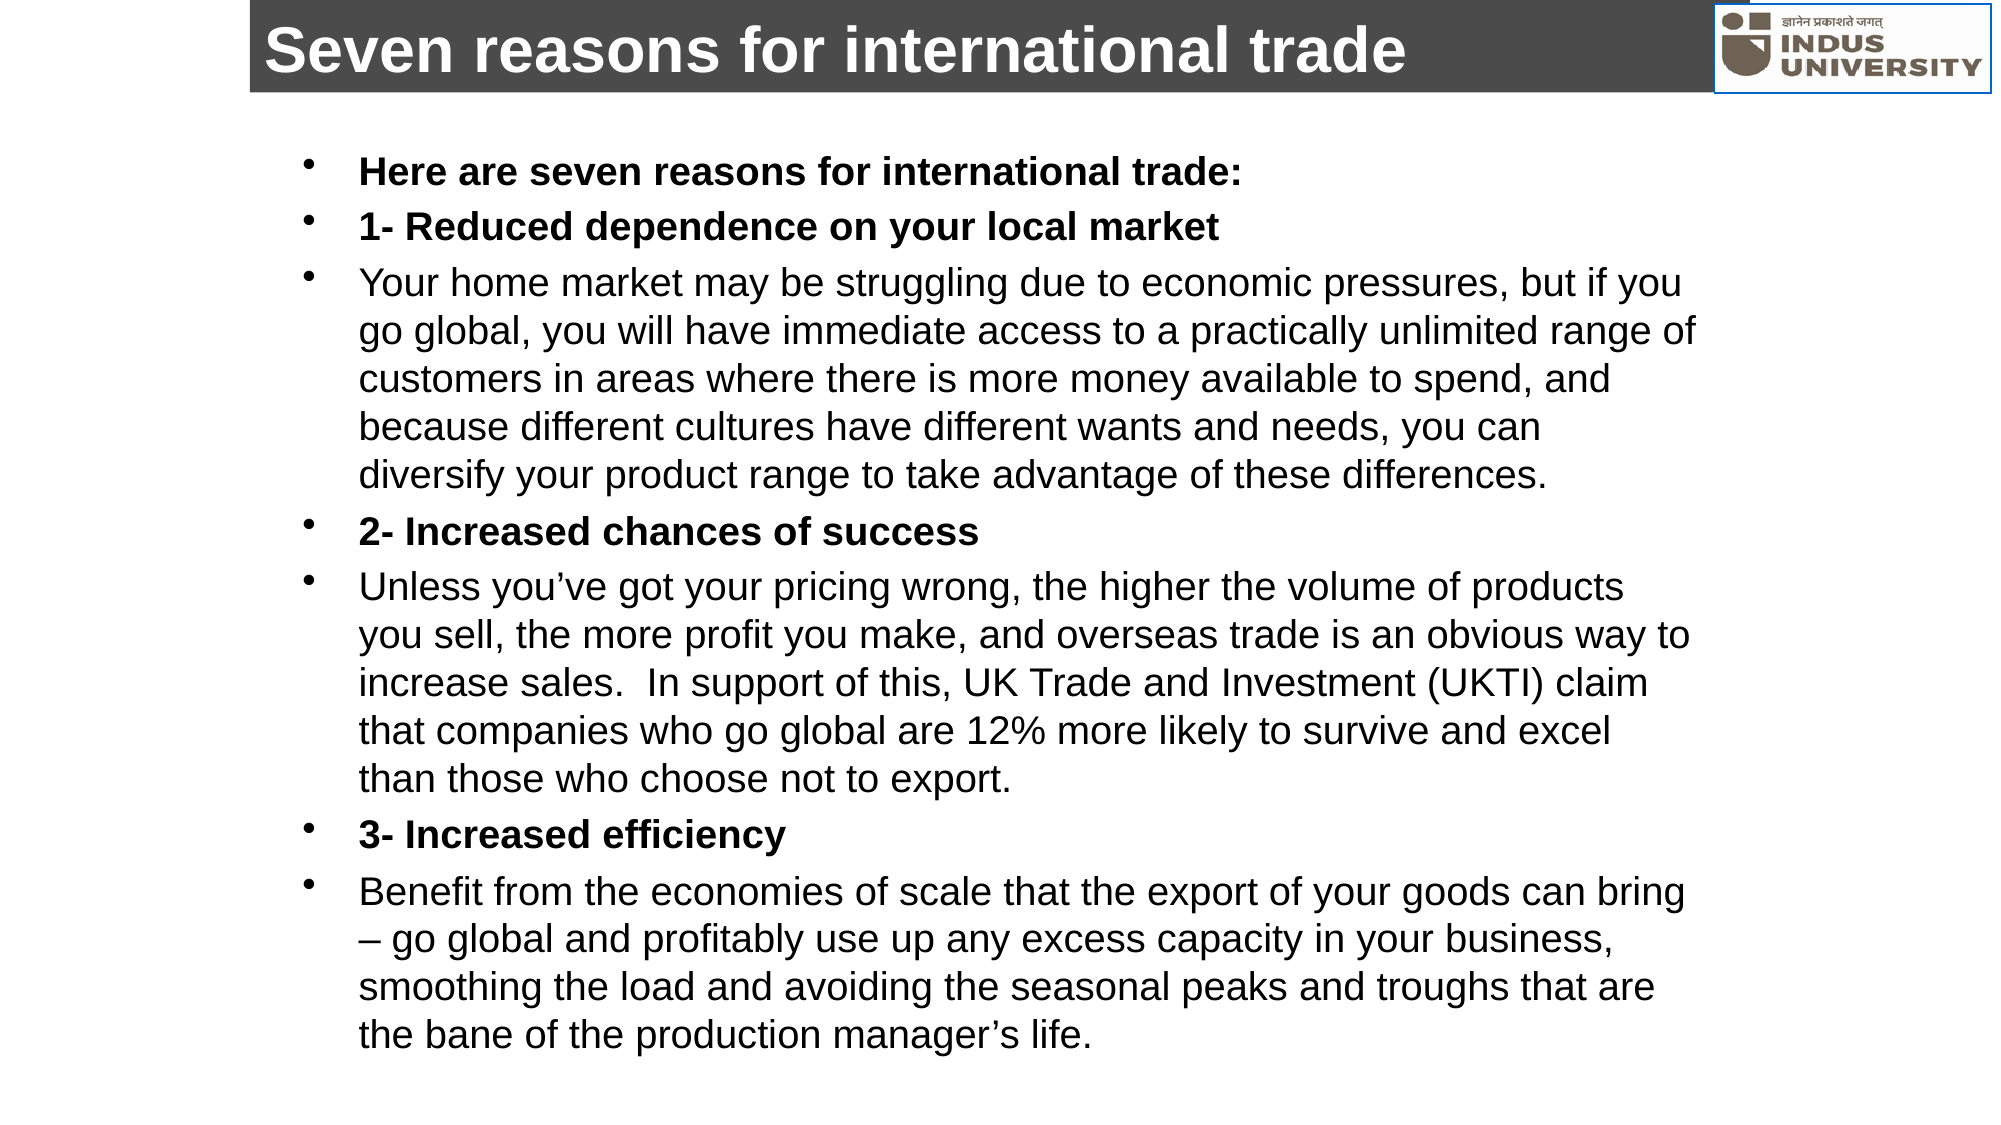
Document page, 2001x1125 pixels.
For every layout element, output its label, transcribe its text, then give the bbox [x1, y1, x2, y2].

picture [1715, 4, 1991, 93]
list Here are seven reasons for international trade: 1- Reduced dependence on your local market Your home market may be struggling due to economic pressures, but if you go global, you will have immediate access to a practically unlimited range of customers in areas where there is more money available to spend, and because different cultures have different wants and needs, you can diversify your product range to take advantage of these differences. 2- Increased chances of success Unless you’ve got your pricing wrong, the higher the volume of products you sell, the more profit you make, and overseas trade is an obvious way to increase sales. In support of this, UK Trade and Investment (UKTI) claim that companies who go global are 12% more likely to survive and excel than those who choose not to export. 3- Increased efficiency Benefit from the economies of scale that the export of your goods can bring – go global and profitably use up any excess capacity in your business, smoothing the load and avoiding the seasonal peaks and troughs that are the bane of the production manager’s life. [287, 137, 1716, 1088]
title Seven reasons for international trade [249, 0, 1751, 93]
